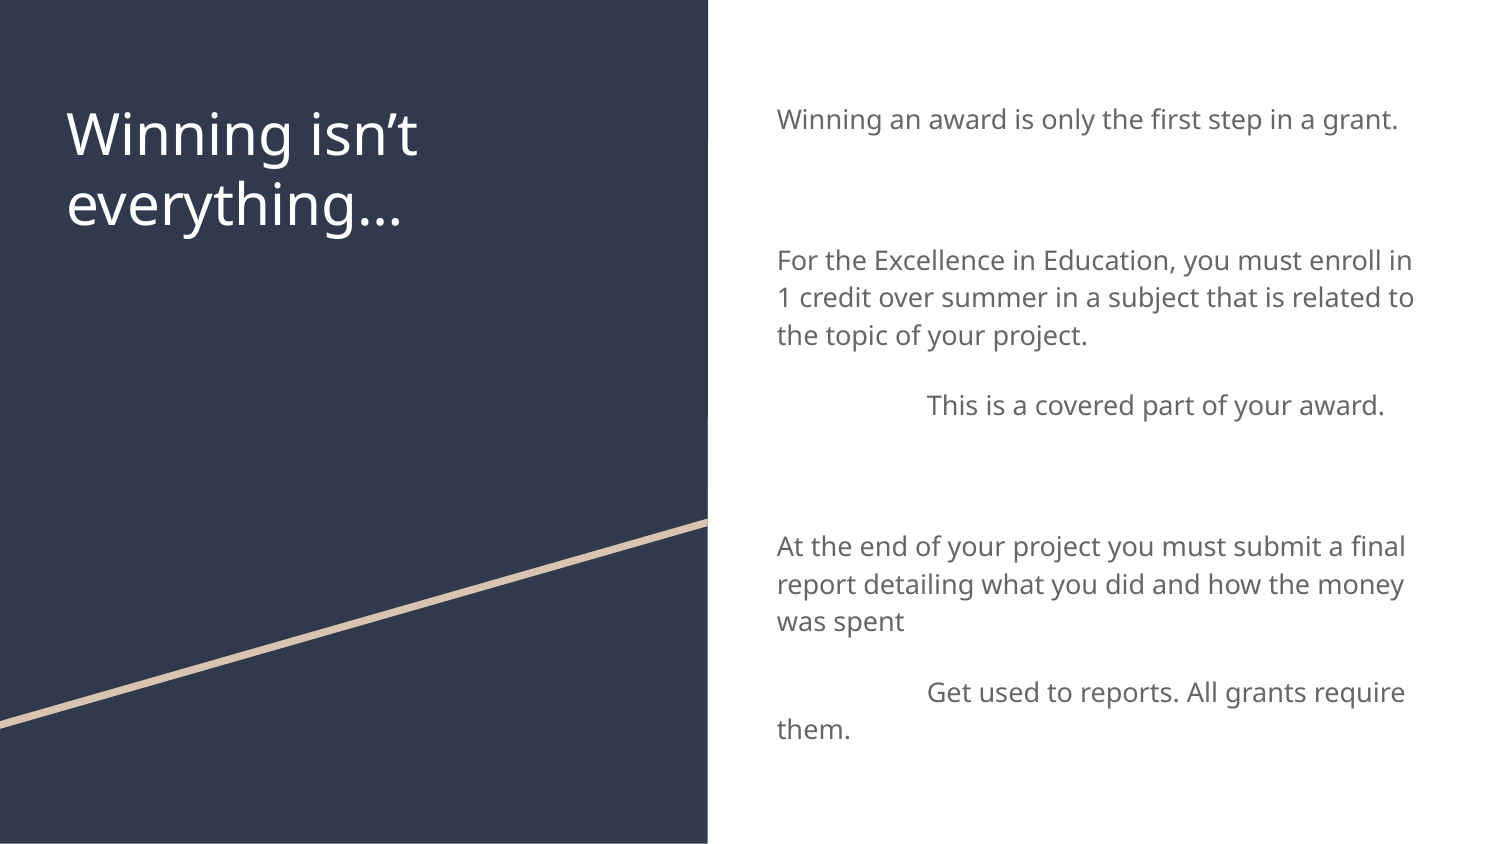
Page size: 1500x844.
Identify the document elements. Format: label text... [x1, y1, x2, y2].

list Winning an award is only the first step in a grant. For the Excellence in Education, you must enroll in 1 credit over summer in a subject that is related to the topic of your project. This is a covered part of your award. At the end of your project you must submit a final report detailing what you did and how the money was spent Get used to reports. All grants require them. [761, 82, 1446, 755]
title Winning isn’t everything… [51, 82, 660, 494]
